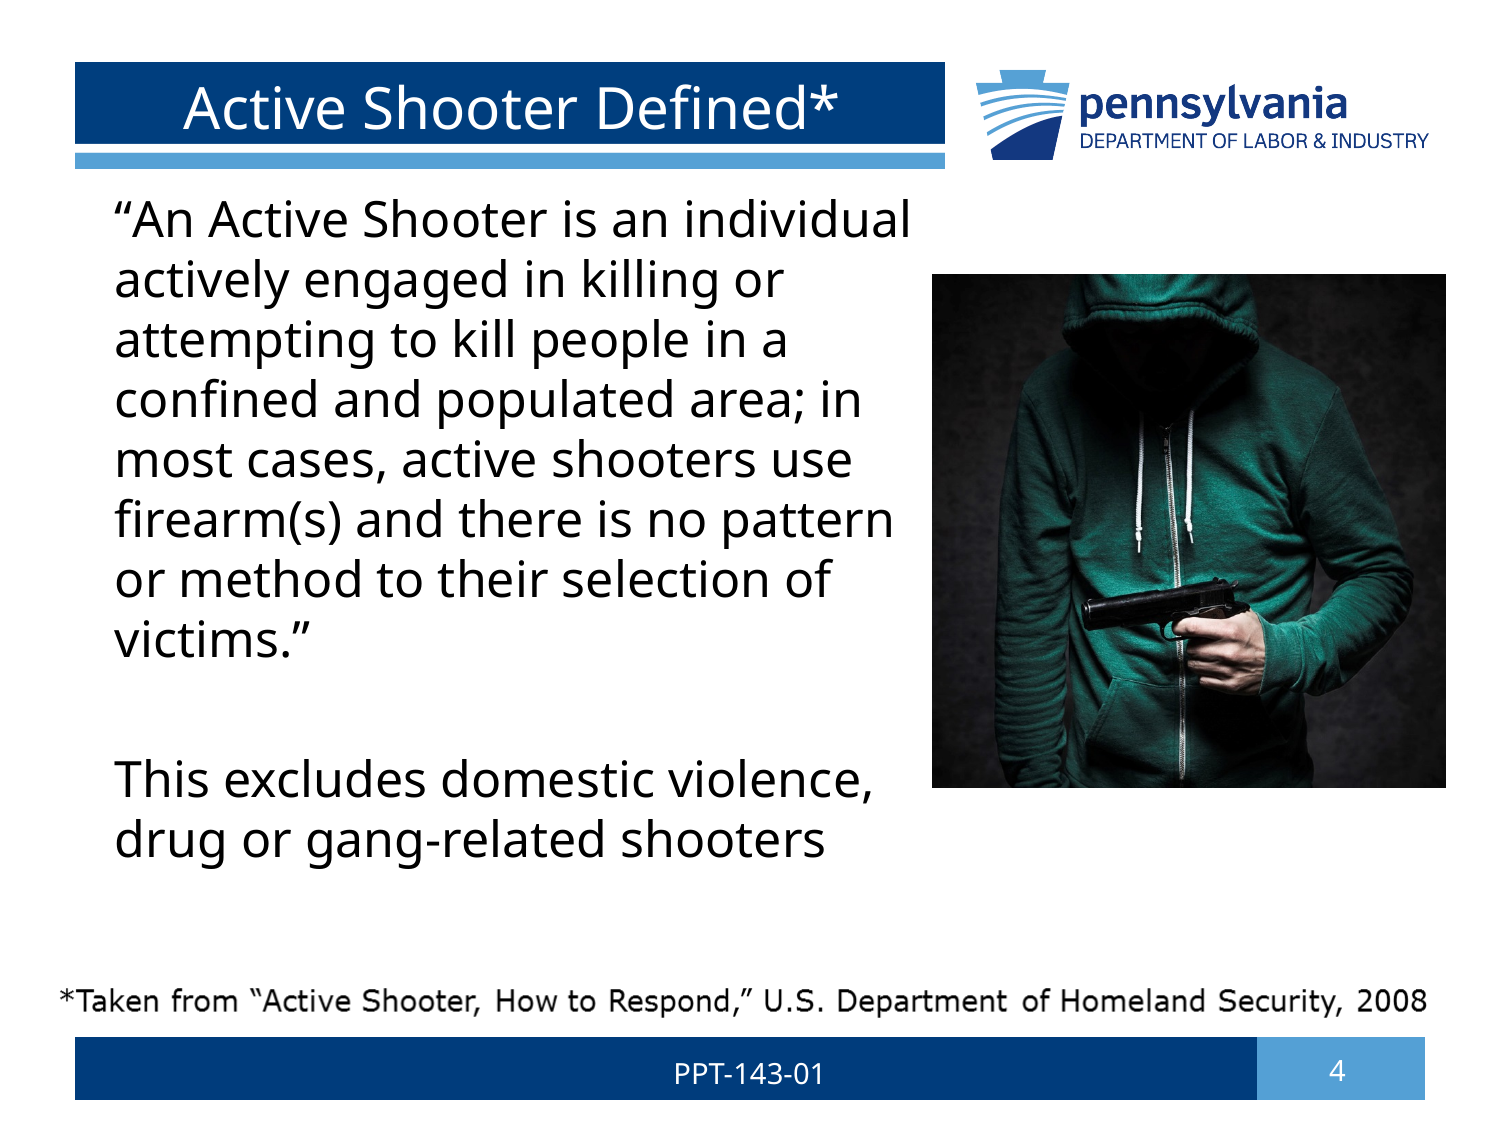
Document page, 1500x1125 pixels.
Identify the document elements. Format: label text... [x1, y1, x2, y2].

footer PPT-143-01 [512, 1044, 988, 1103]
picture [932, 274, 1446, 788]
slide_number 4 [1250, 1044, 1425, 1103]
picture [41, 974, 1446, 1036]
subtitle “An Active Shooter is an individual actively engaged in killing or attempting to kill people in a confined and populated area; in most cases, active shooters use firearm(s) and there is no pattern or method to their selection of victims.” This excludes domestic violence, drug or gang-related shooters [99, 180, 963, 973]
title Active Shooter Defined* [75, 62, 950, 150]
picture [75, 62, 1429, 169]
picture [75, 1037, 1425, 1100]
